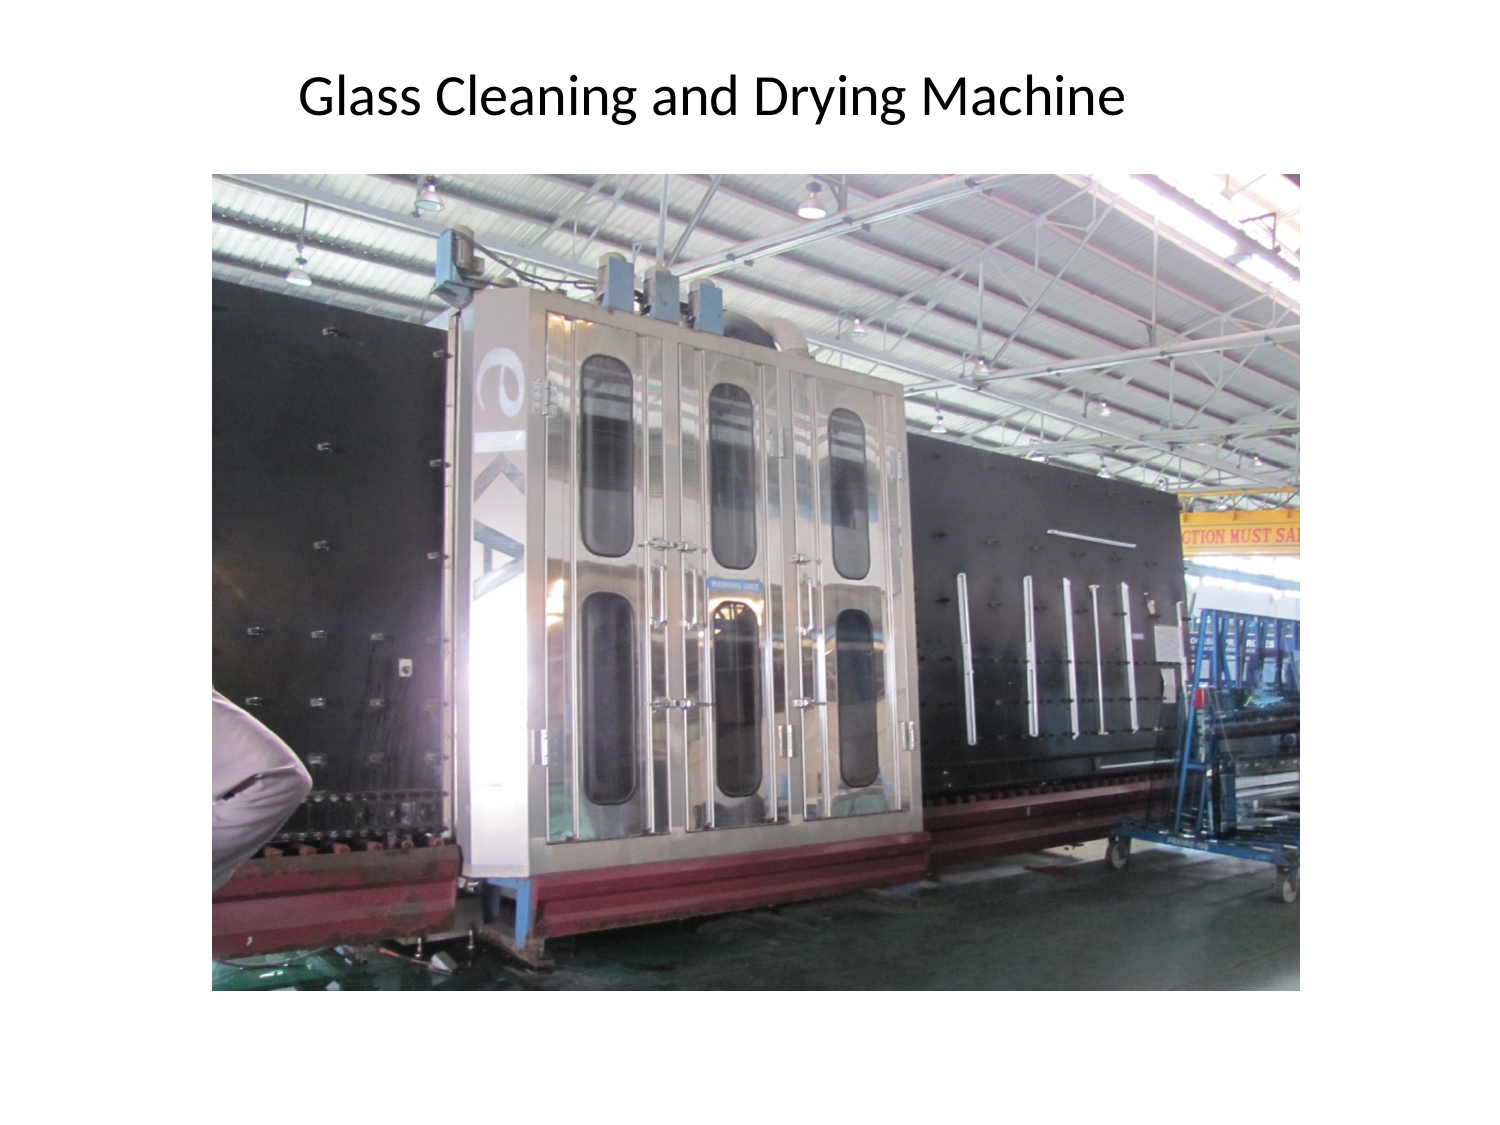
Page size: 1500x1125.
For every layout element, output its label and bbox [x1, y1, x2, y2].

text_box [212, 49, 1301, 991]
